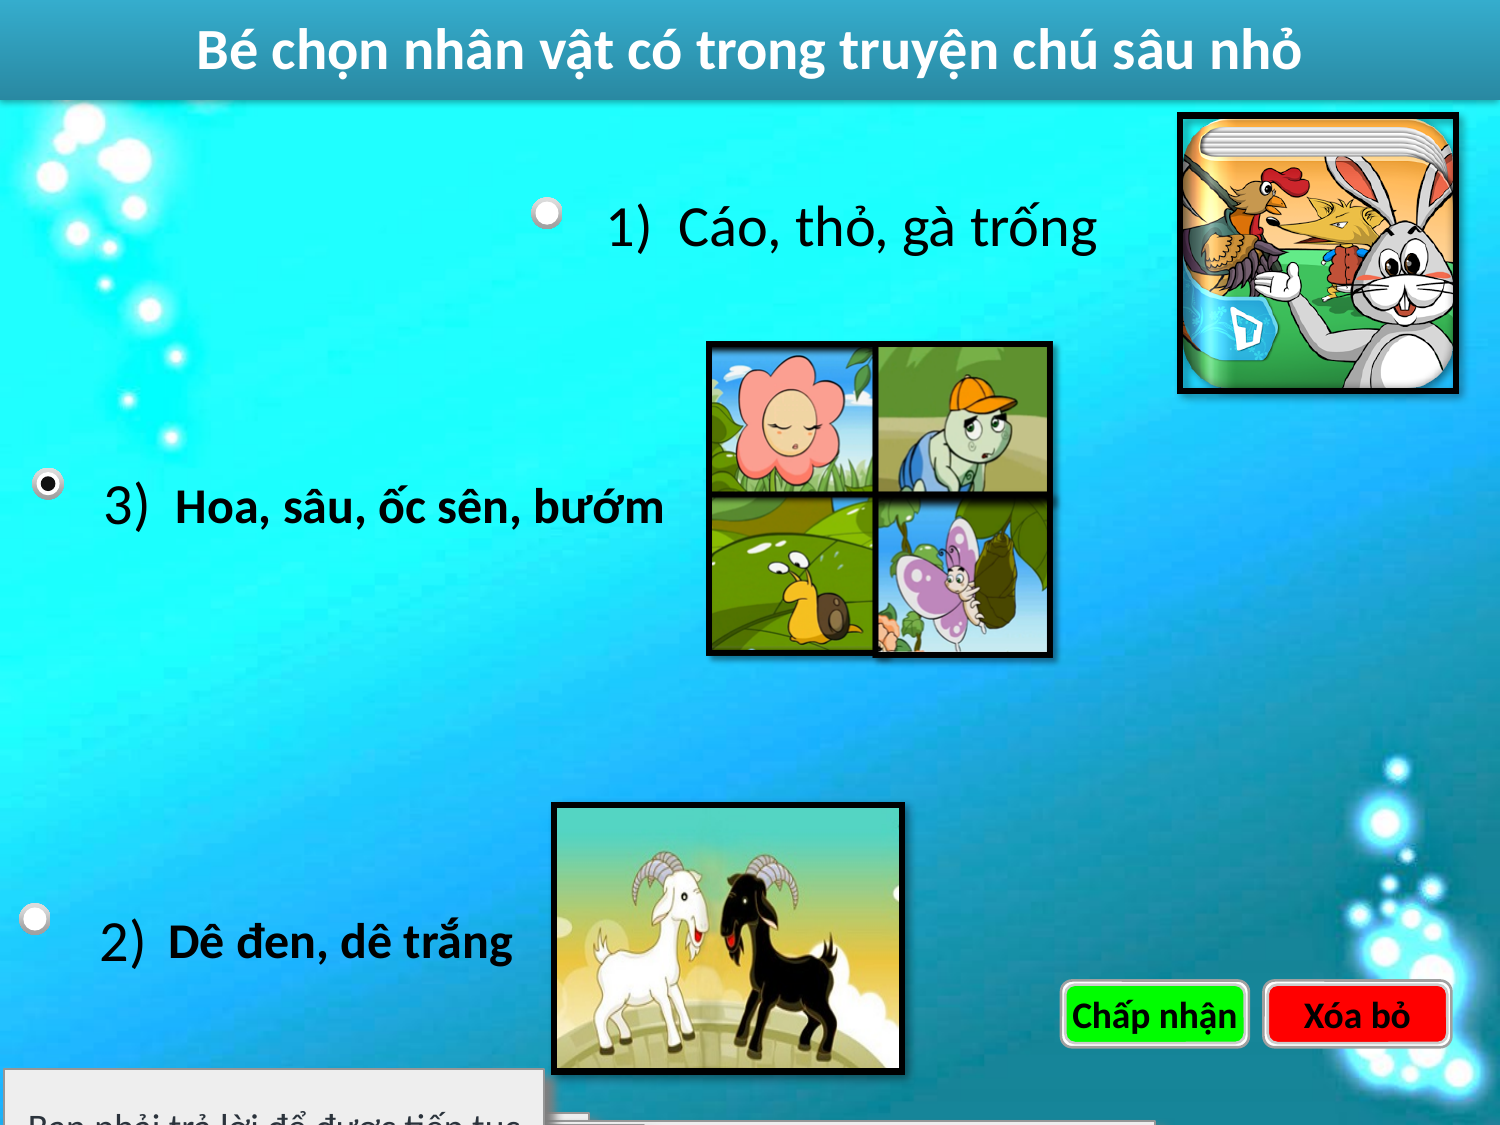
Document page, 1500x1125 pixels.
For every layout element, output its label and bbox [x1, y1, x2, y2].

text_box [31, 465, 702, 540]
text_box [530, 188, 1134, 259]
text_box [1263, 980, 1452, 1048]
text_box [18, 903, 545, 974]
text_box [1060, 980, 1250, 1048]
picture [0, 0, 1500, 1125]
